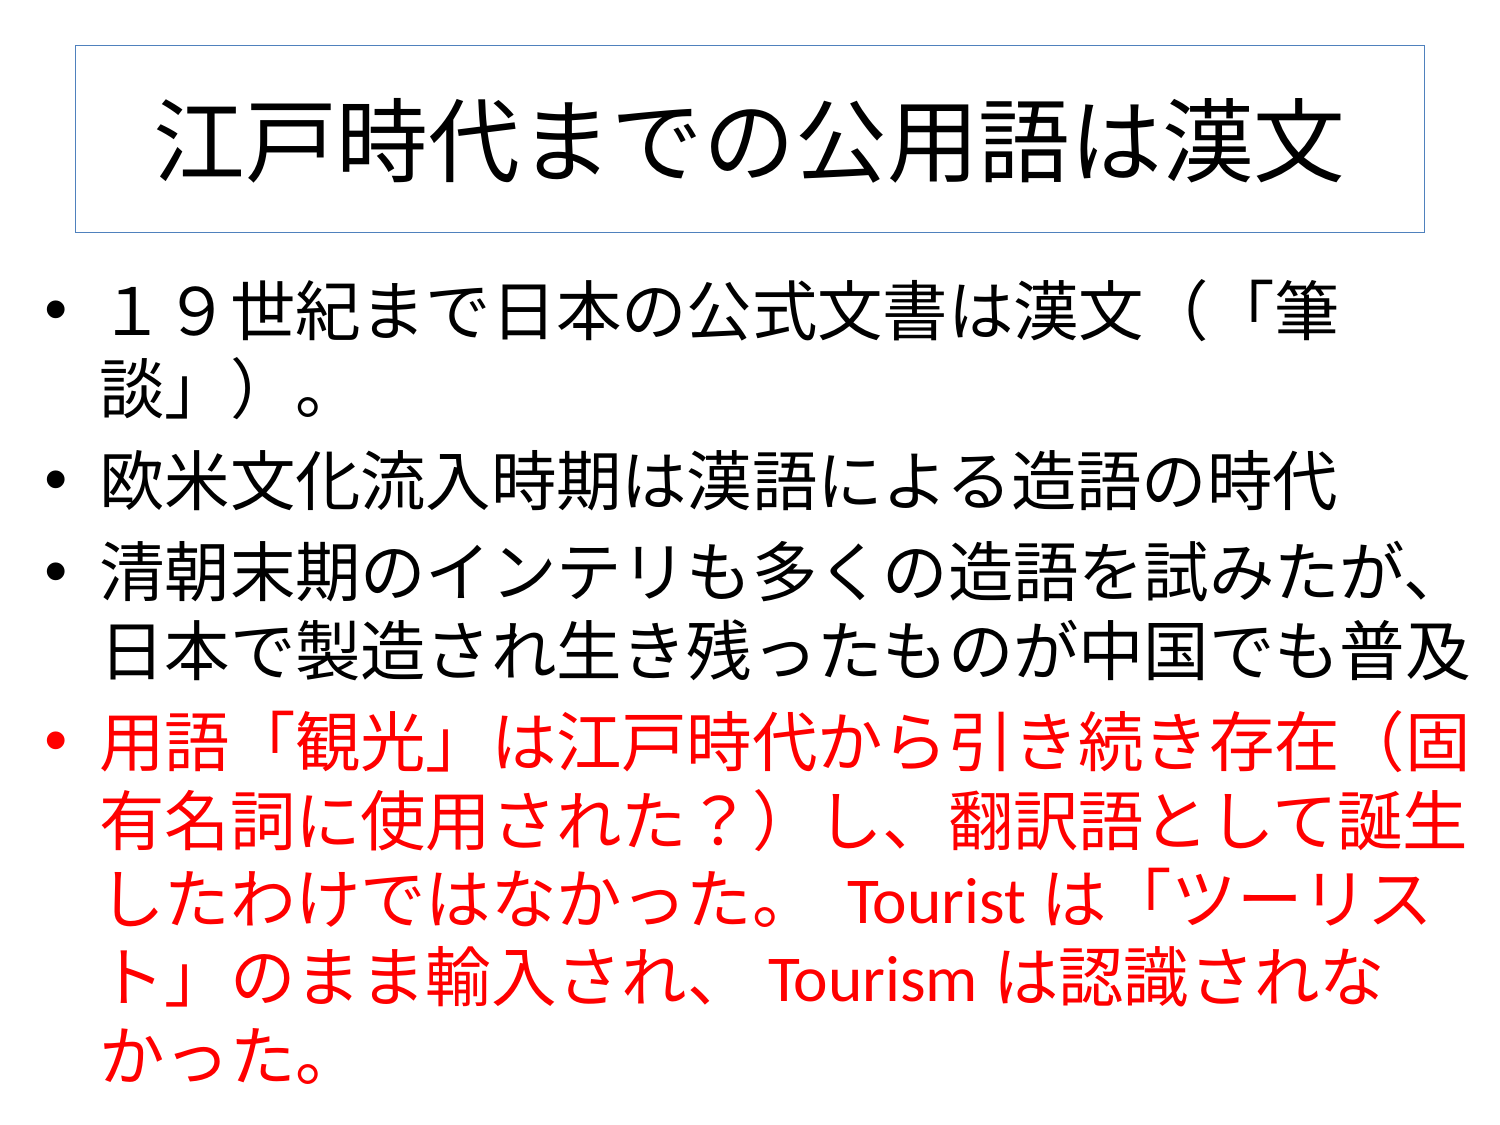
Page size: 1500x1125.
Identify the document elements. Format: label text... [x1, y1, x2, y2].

list １９世紀まで日本の公式文書は漢文（「筆談」）。 欧米文化流入時期は漢語による造語の時代 清朝末期のインテリも多くの造語を試みたが、日本で製造され生き残ったものが中国でも普及 用語「観光」は江戸時代から引き続き存在（固有名詞に使用された？）し、翻訳語として誕生したわけではなかった。 Touristは「ツーリスト」のまま輸入され、Tourismは認識されなかった。 [29, 262, 1500, 1125]
title 江戸時代までの公用語は漢文 [75, 45, 1425, 233]
